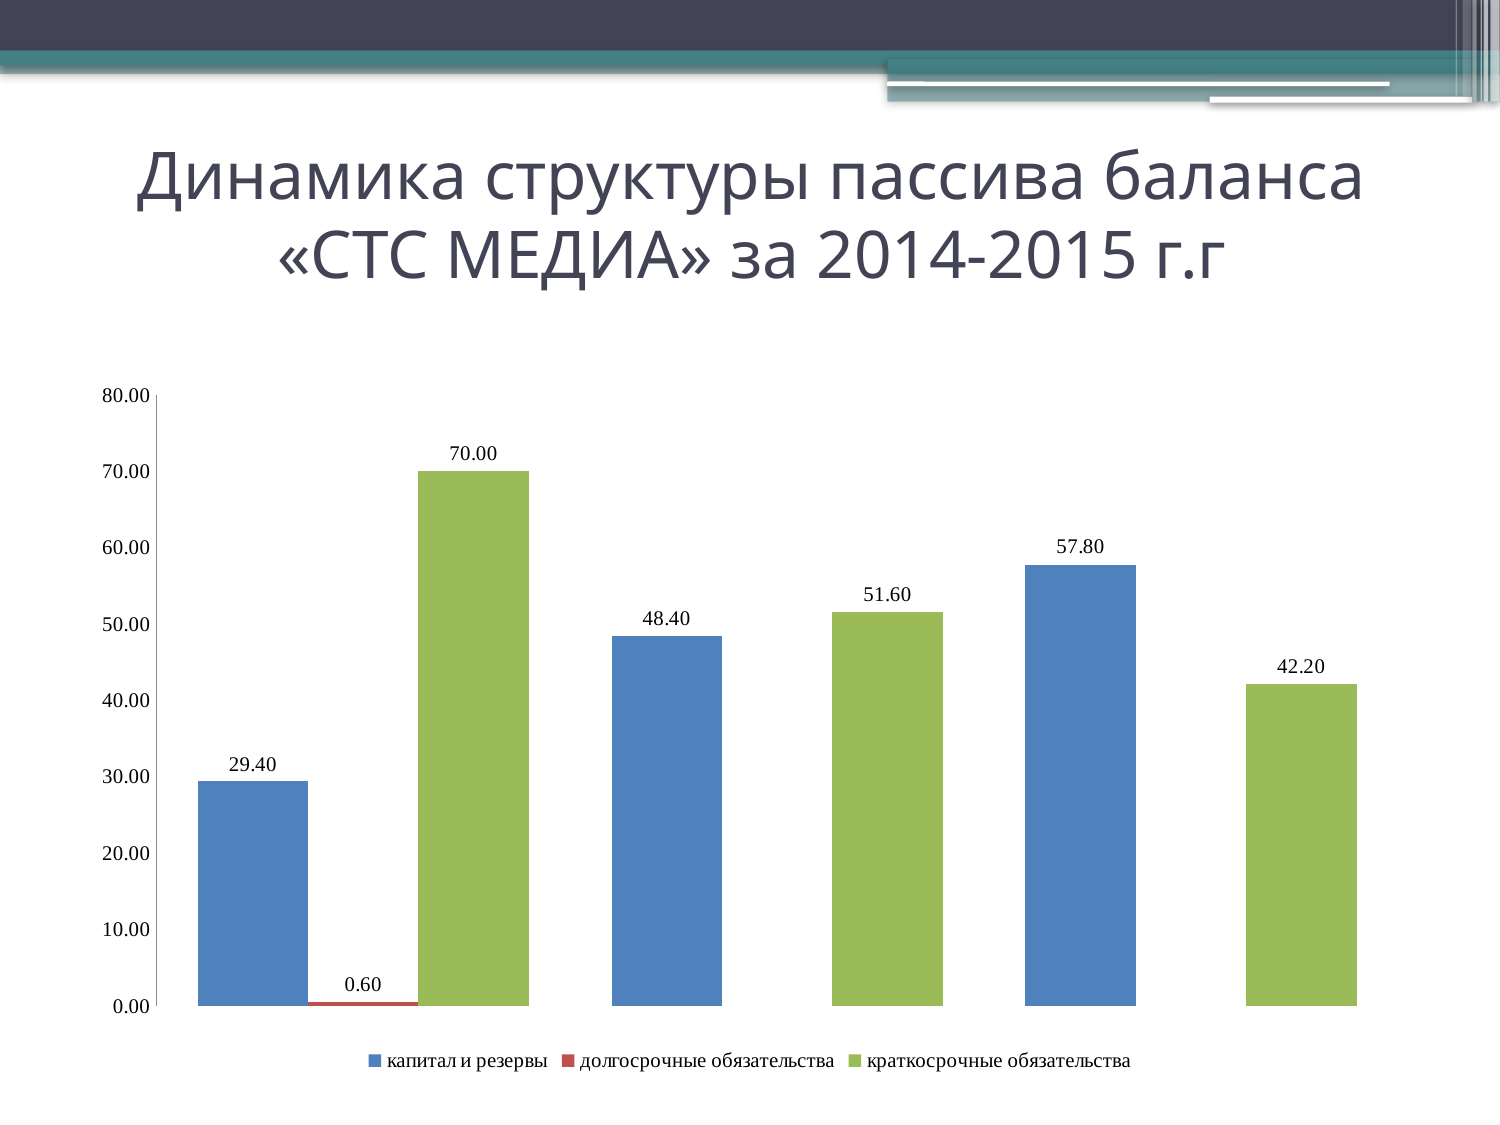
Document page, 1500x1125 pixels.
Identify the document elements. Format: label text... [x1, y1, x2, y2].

title Динамика структуры пассива баланса «СТС МЕДИА» за 2014-2015 г.г [76, 125, 1427, 301]
chart [74, 368, 1426, 1079]
